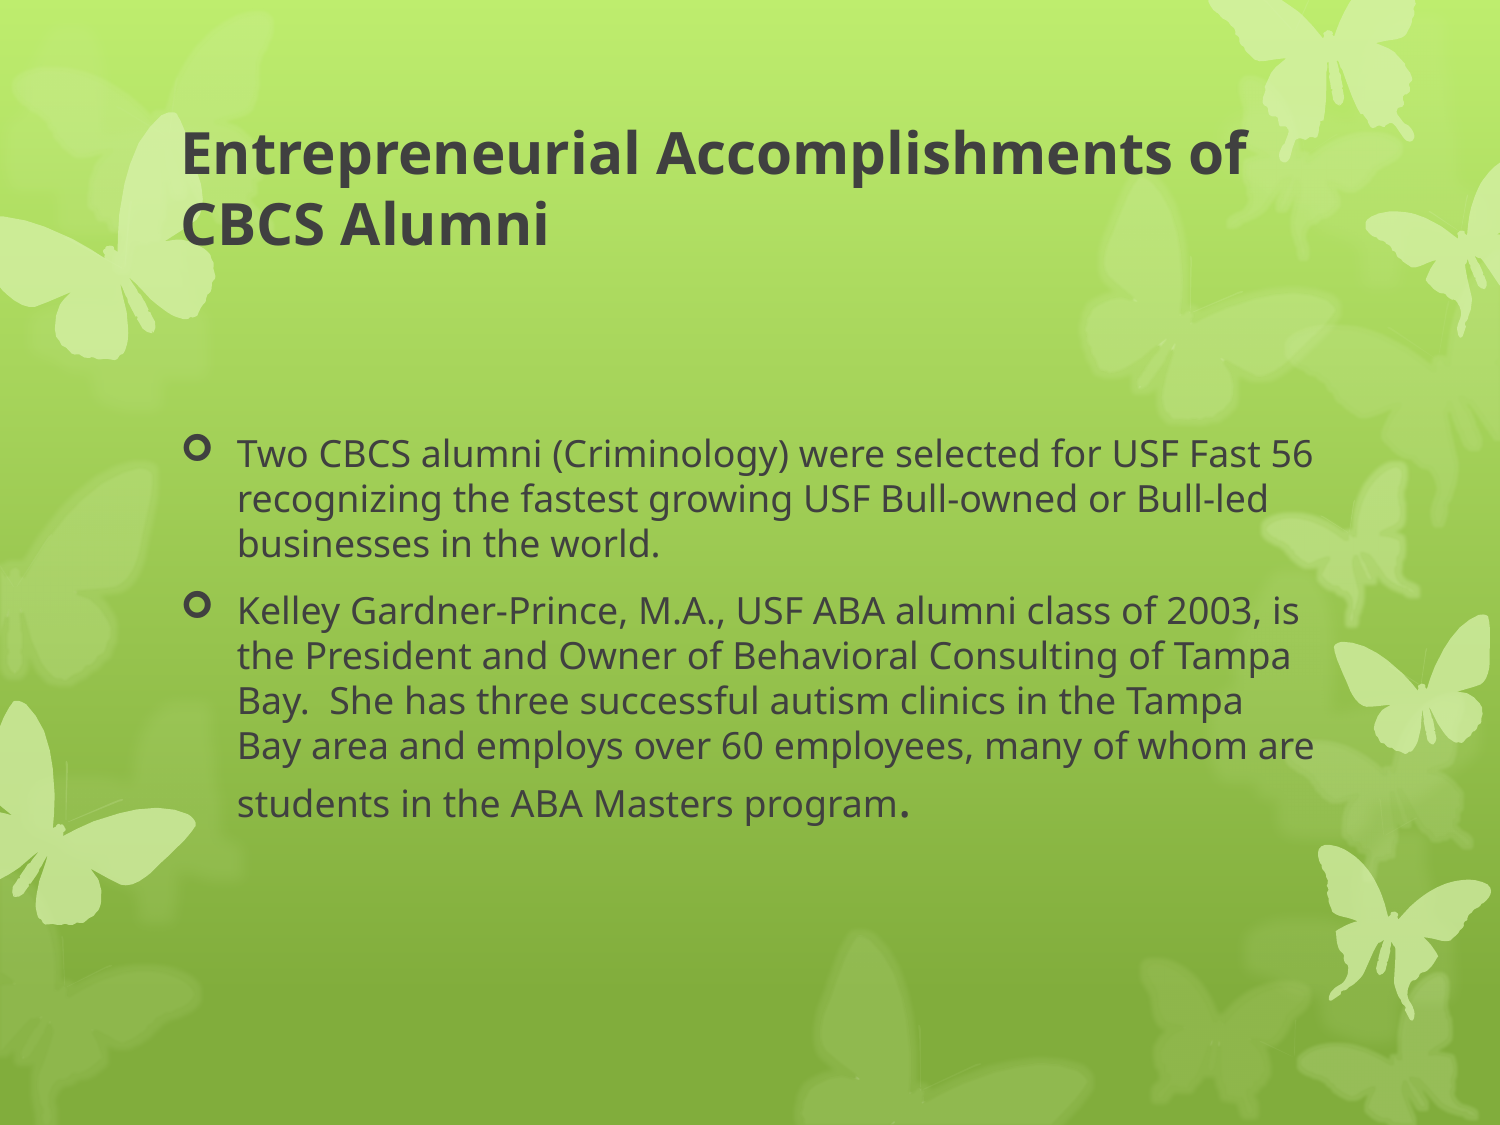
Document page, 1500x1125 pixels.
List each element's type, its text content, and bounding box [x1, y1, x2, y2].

title Entrepreneurial Accomplishments of CBCS Alumni [165, 110, 1335, 263]
list Two CBCS alumni (Criminology) were selected for USF Fast 56 recognizing the fastest growing USF Bull-owned or Bull-led businesses in the world. Kelley Gardner-Prince, M.A., USF ABA alumni class of 2003, is the President and Owner of Behavioral Consulting of Tampa Bay. She has three successful autism clinics in the Tampa Bay area and employs over 60 employees, many of whom are students in the ABA Masters program. [165, 296, 1335, 962]
